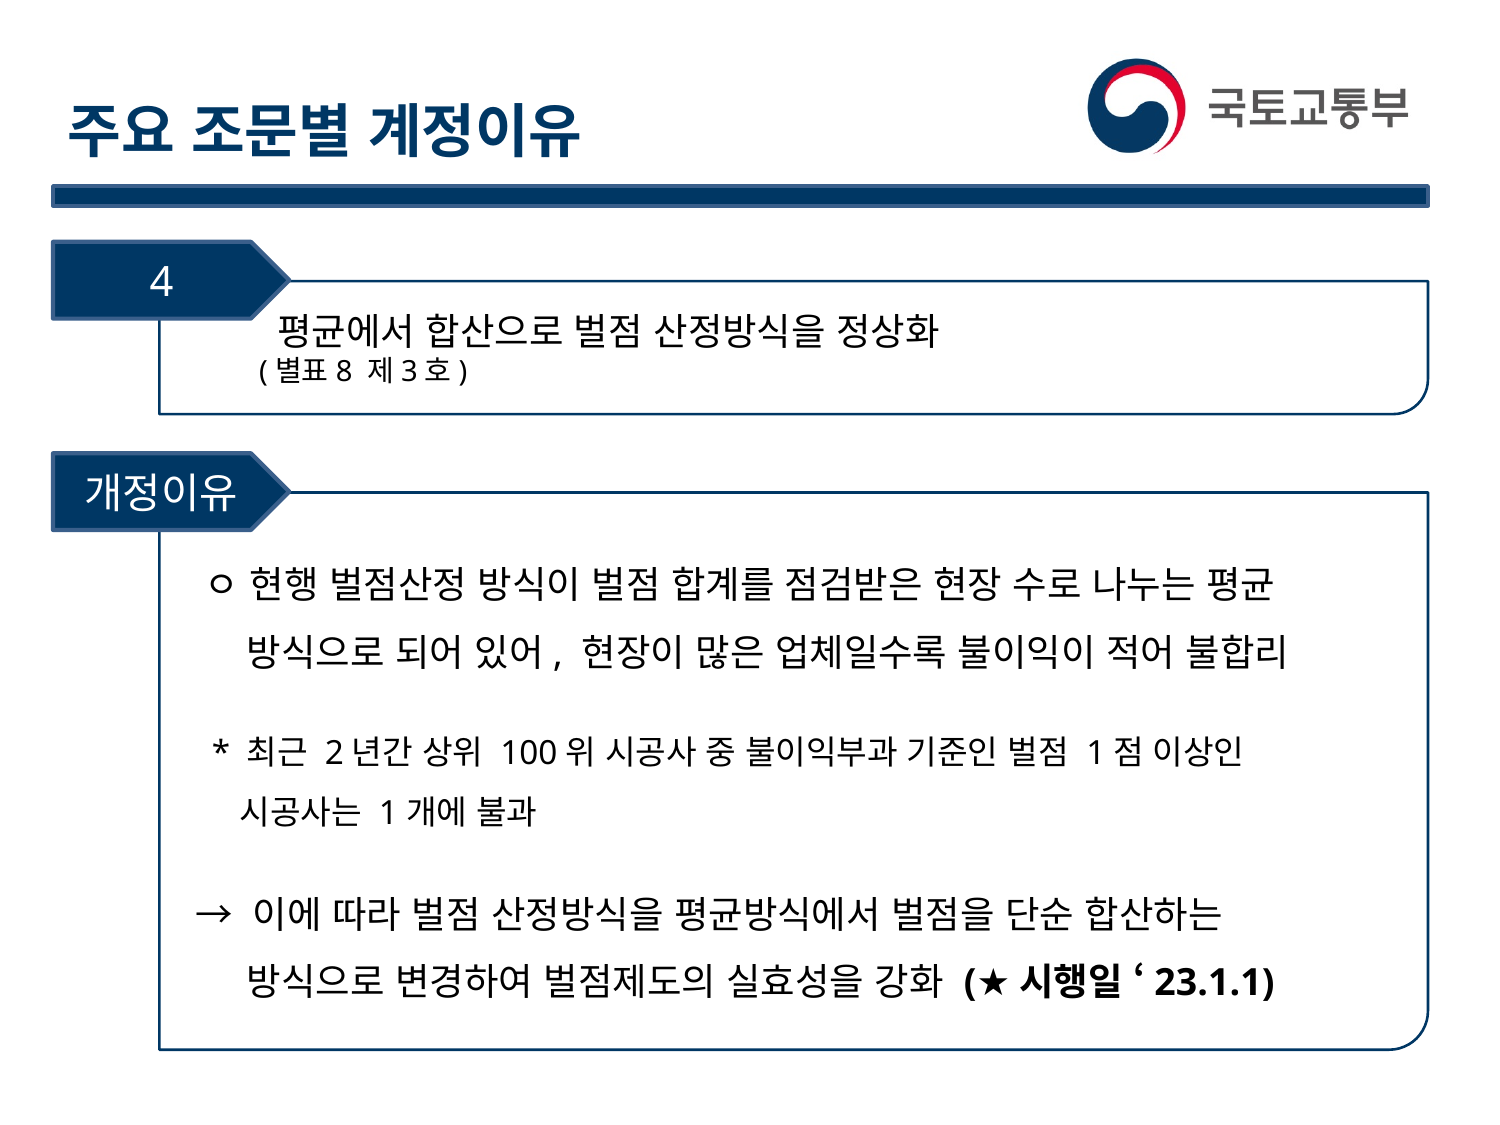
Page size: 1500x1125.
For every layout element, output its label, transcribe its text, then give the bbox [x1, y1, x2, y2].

text_box [51, 184, 1430, 208]
text_box 주요 조문별 계정이유 [53, 86, 853, 172]
text_box 개정이유 [50, 451, 292, 533]
text_box ㅇ 현행 벌점산정 방식이 벌점 합계를 점검받은 현장 수로 나누는 평균 방식으로 되어 있어, 현장이 많은 업체일수록 불이익이 적어 불합리 * 최근 2년간 상위 100위 시공사 중 불이익부과 기준인 벌점 1점 이상인 시공사는 1개에 불과 → 이에 따라 벌점 산정방식을 평균방식에서 벌점을 단순 합산하는 방식으로 변경하여 벌점제도의 실효성을 강화 (★시행일 ‘23.1.1) [157, 490, 1431, 1052]
text_box 4 [50, 239, 292, 321]
text_box 평균에서 합산으로 벌점 산정방식을 정상화 (별표8 제3호) [157, 279, 1431, 417]
picture [1045, 51, 1459, 162]
